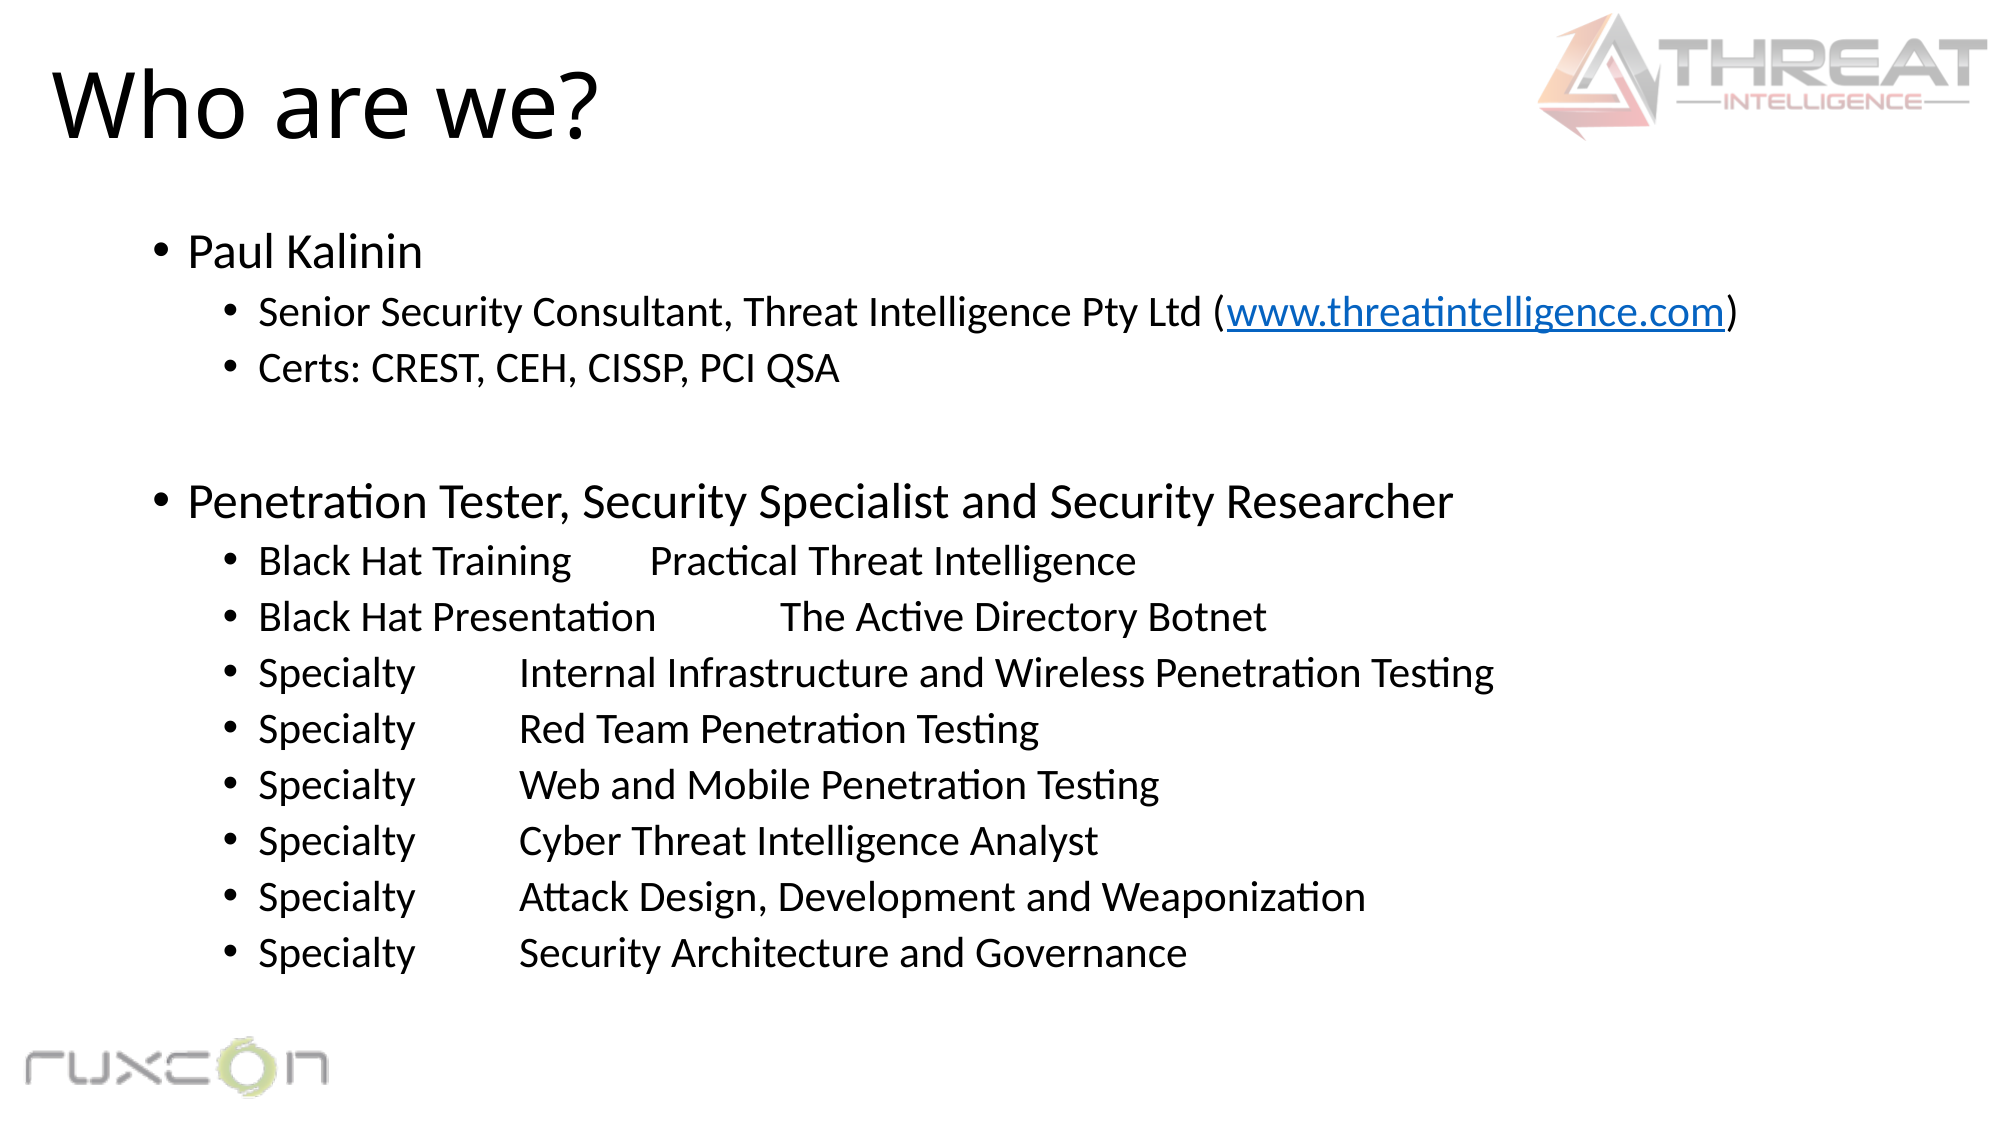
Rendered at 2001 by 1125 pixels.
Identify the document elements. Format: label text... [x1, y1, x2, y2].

title Who are we? [0, 0, 1725, 218]
list Paul Kalinin Senior Security Consultant, Threat Intelligence Pty Ltd (www.threatintelligence.com) Certs: CREST, CEH, CISSP, PCI QSA Penetration Tester, Security Specialist and Security Researcher Black Hat Training Practical Threat Intelligence Black Hat Presentation The Active Directory Botnet Specialty Internal Infrastructure and Wireless Penetration Testing Specialty Red Team Penetration Testing Specialty Web and Mobile Penetration Testing Specialty Cyber Threat Intelligence Analyst Specialty Attack Design, Development and Weaponization Specialty Security Architecture and Governance [137, 217, 1863, 1052]
picture [0, 1011, 353, 1125]
